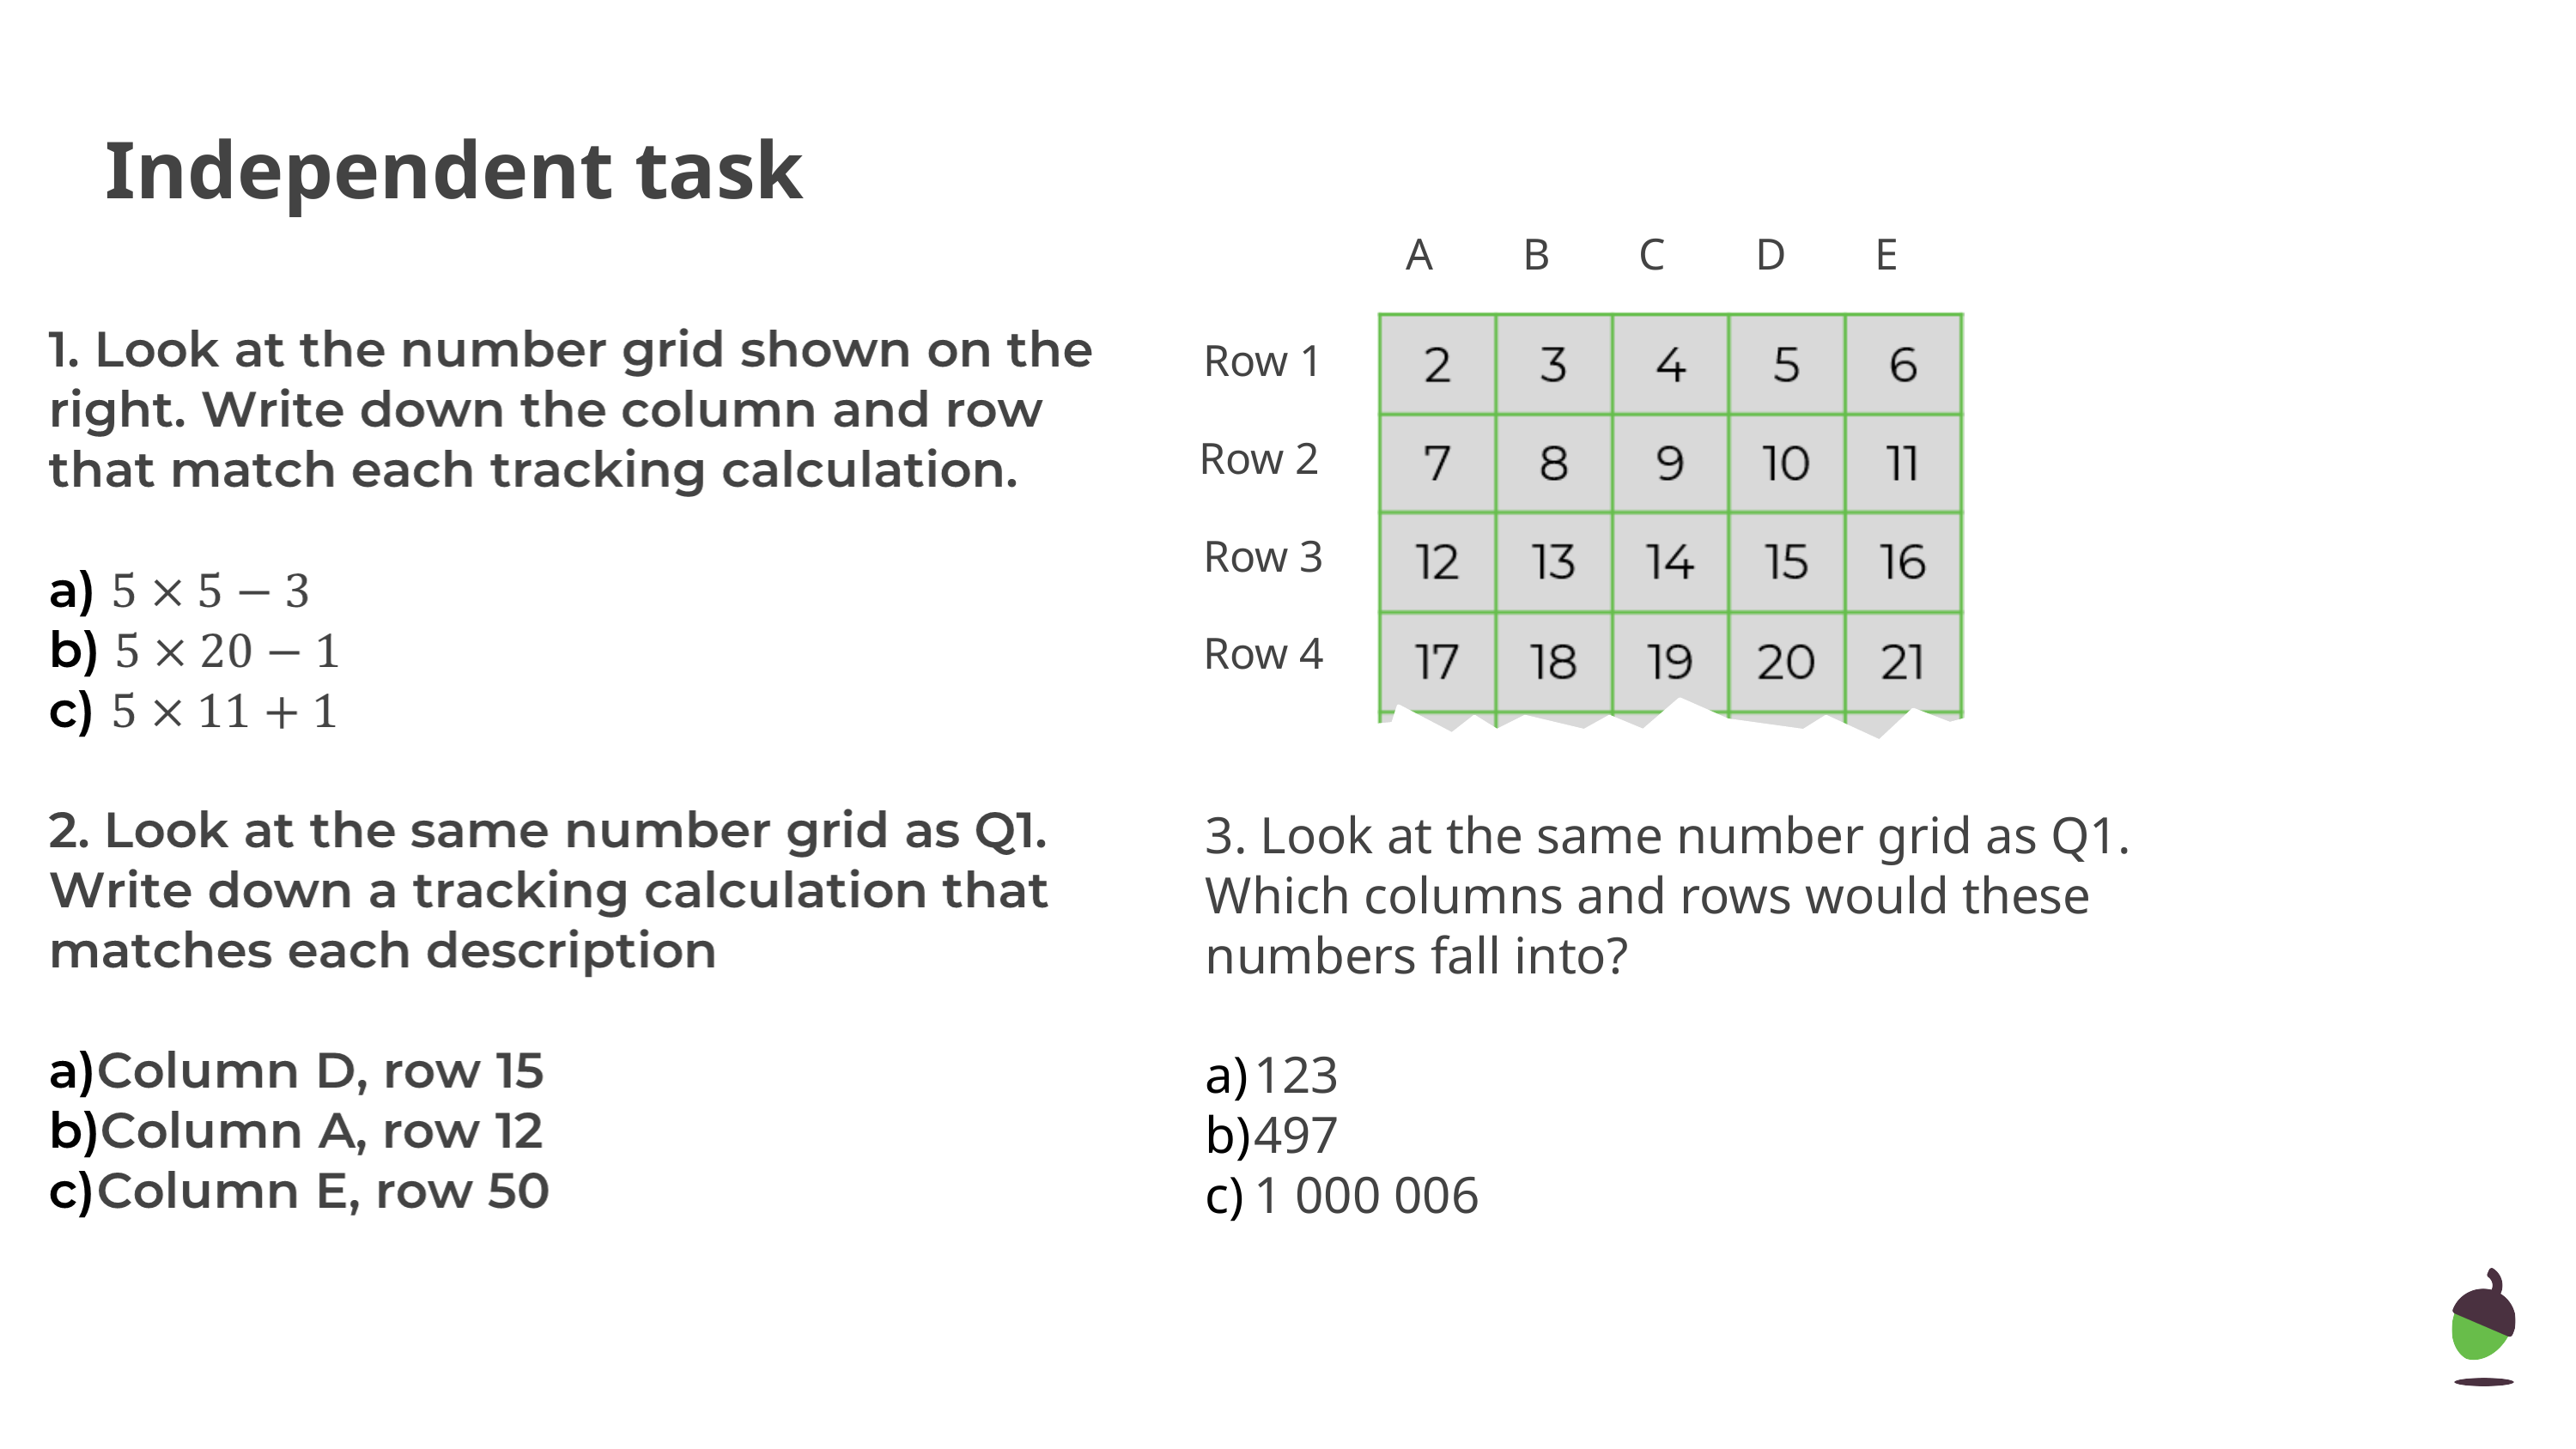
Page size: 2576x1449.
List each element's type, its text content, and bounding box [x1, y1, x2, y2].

text_box 3. Look at the same number grid as Q1. Which columns and rows would these numbers fall into? 123 497 1 000 006 [1192, 797, 2293, 1295]
picture [2451, 1268, 2516, 1386]
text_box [1186, 220, 1996, 848]
text_box [35, 312, 1123, 1296]
text_box Independent task [105, 106, 1265, 221]
